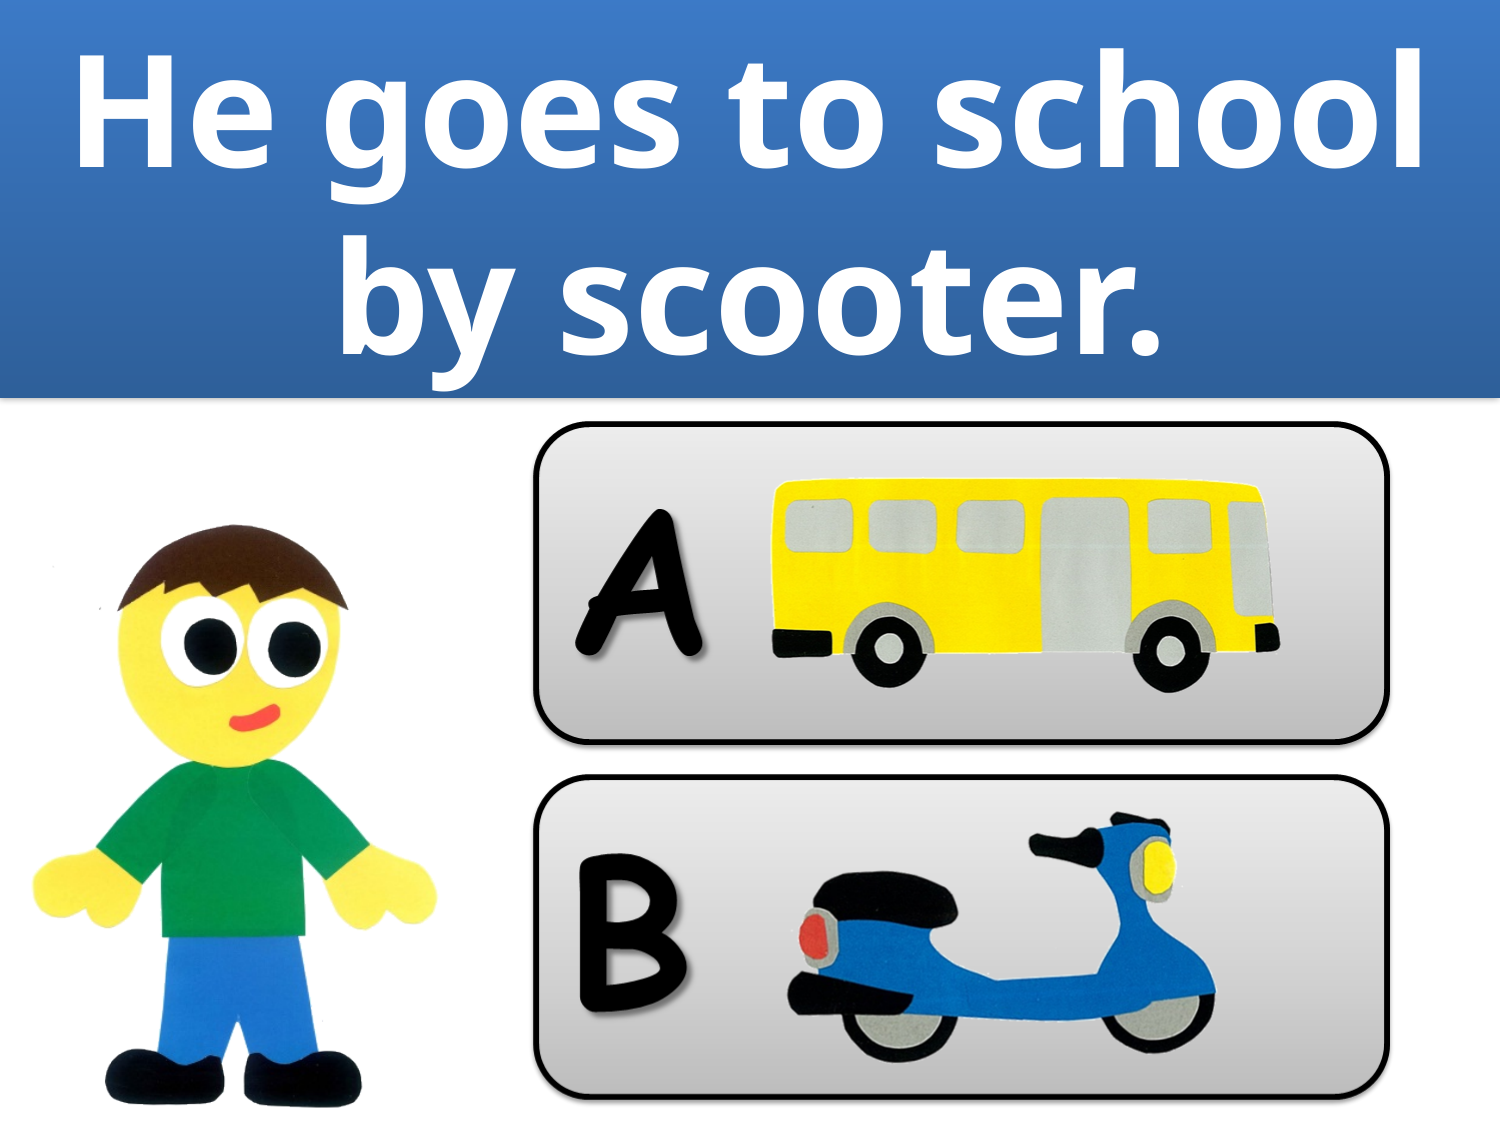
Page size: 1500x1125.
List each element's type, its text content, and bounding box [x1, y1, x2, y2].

text_box He goes to school by scooter. [0, 0, 1500, 398]
picture [4, 396, 1397, 1125]
